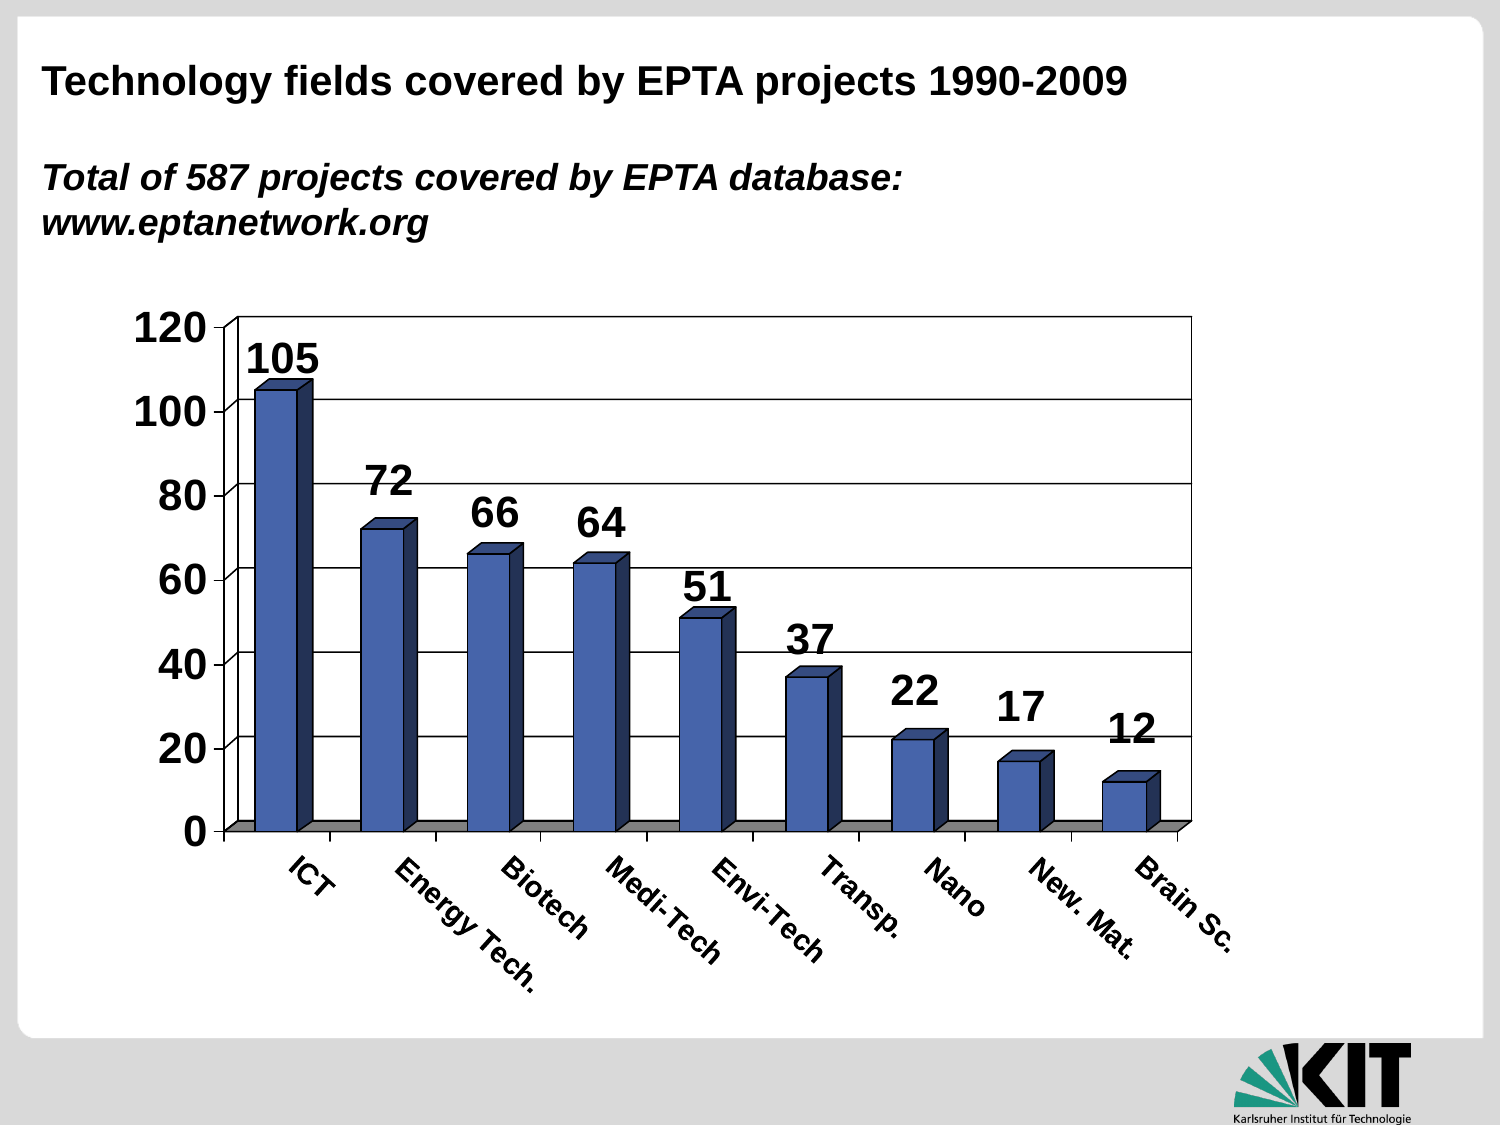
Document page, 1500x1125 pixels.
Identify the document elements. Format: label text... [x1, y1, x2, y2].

picture [0, 0, 1500, 1125]
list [34, 264, 1445, 1038]
title Technology fields covered by EPTA projects 1990-2009 Total of 587 projects covered by EPTA database: www.eptanetwork.org [40, 54, 1176, 244]
